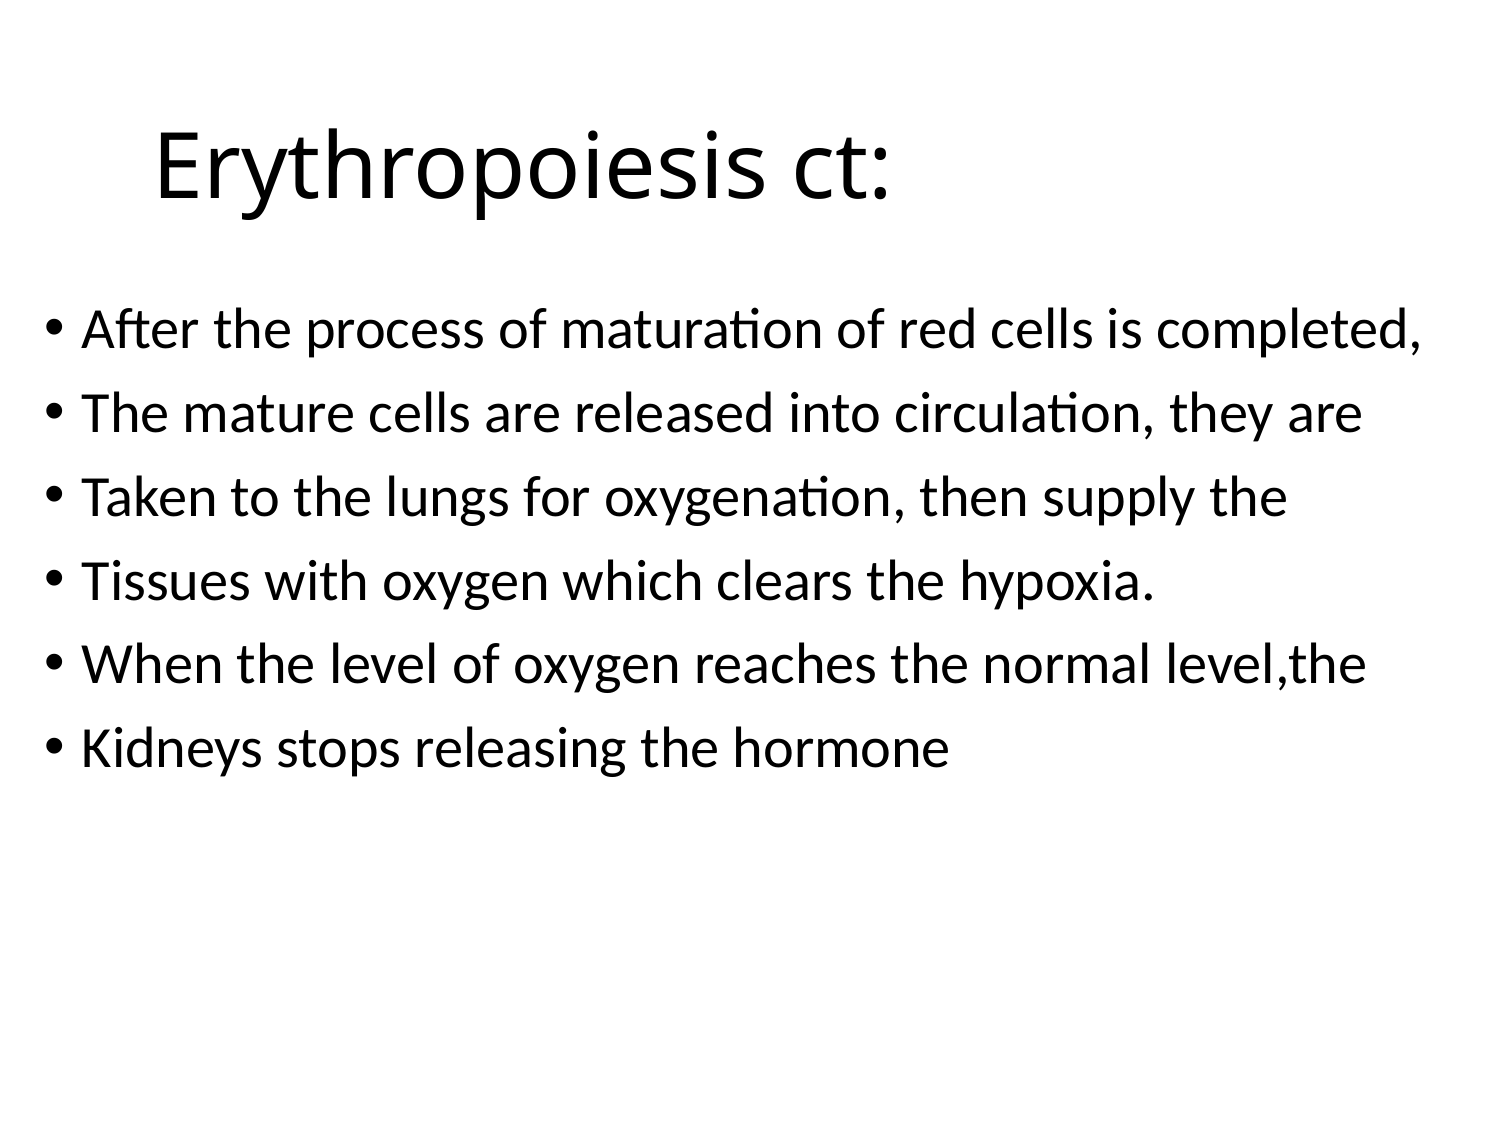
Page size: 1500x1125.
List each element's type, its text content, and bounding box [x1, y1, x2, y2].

list After the process of maturation of red cells is completed, The mature cells are released into circulation, they are Taken to the lungs for oxygenation, then supply the Tissues with oxygen which clears the hypoxia. When the level of oxygen reaches the normal level,the Kidneys stops releasing the hormone [29, 290, 1500, 1005]
title Erythropoiesis ct: [137, 59, 1500, 278]
